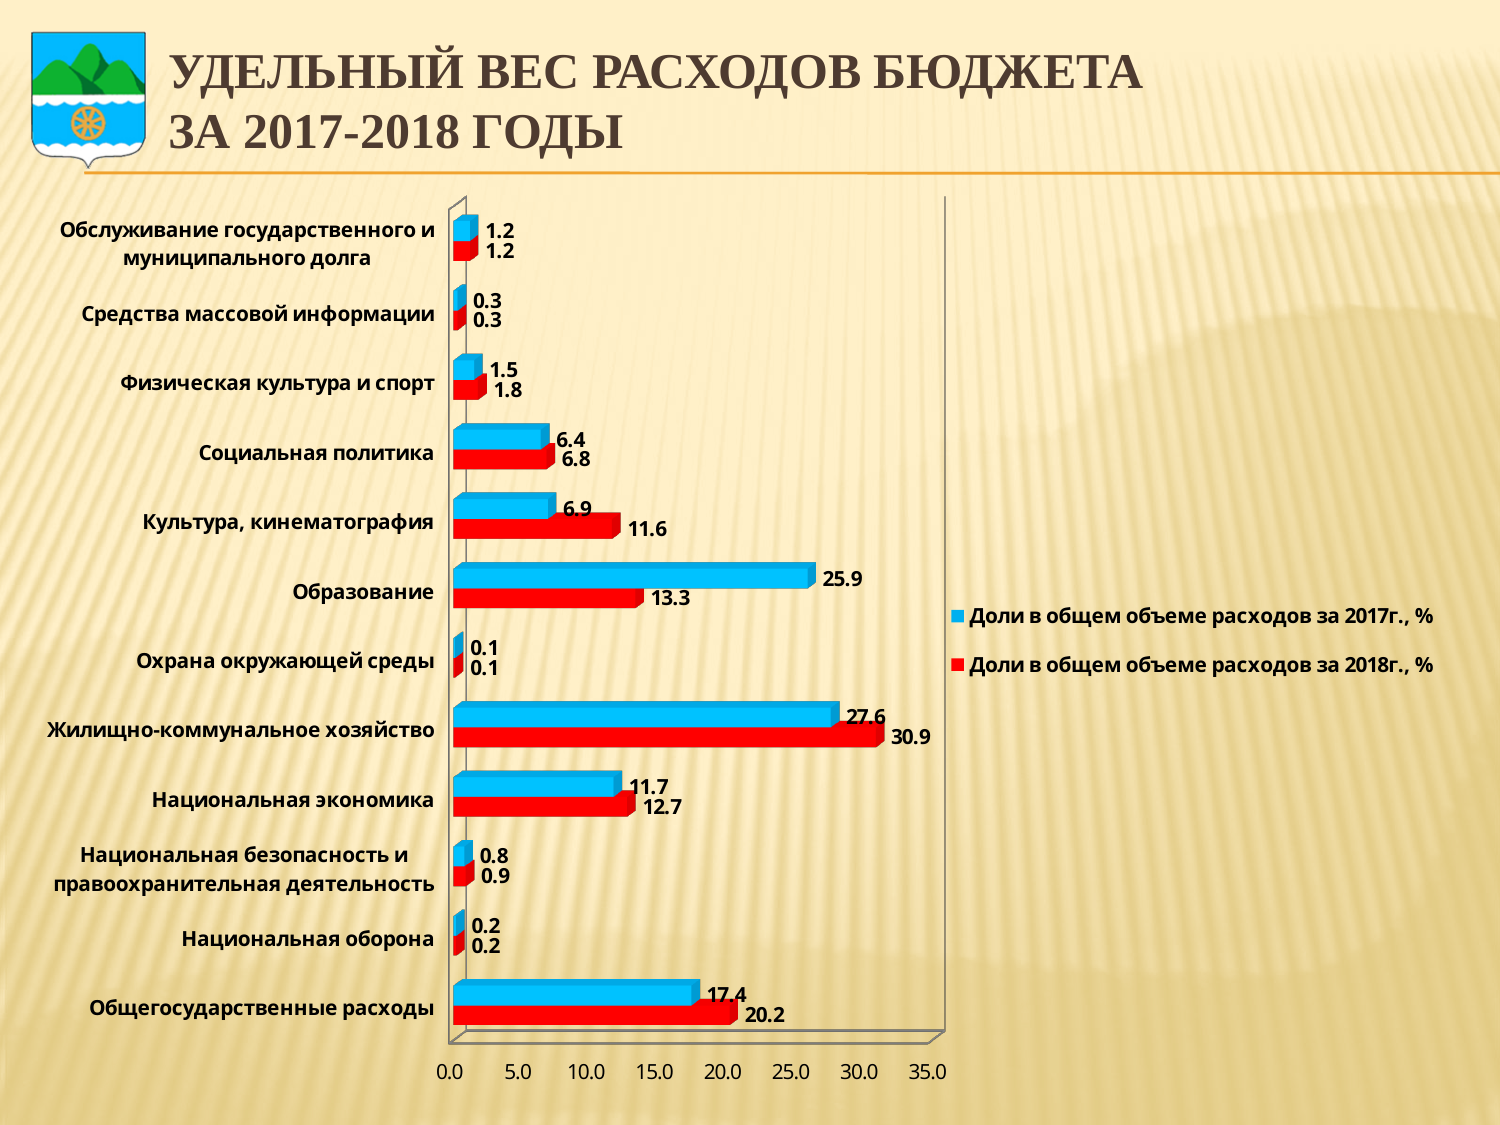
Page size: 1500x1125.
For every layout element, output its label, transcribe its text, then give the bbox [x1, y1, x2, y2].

chart [17, 174, 1485, 1107]
text_box Удельный вес расходов бюджета за 2017-2018 годы [153, 30, 1383, 166]
picture [29, 30, 148, 170]
